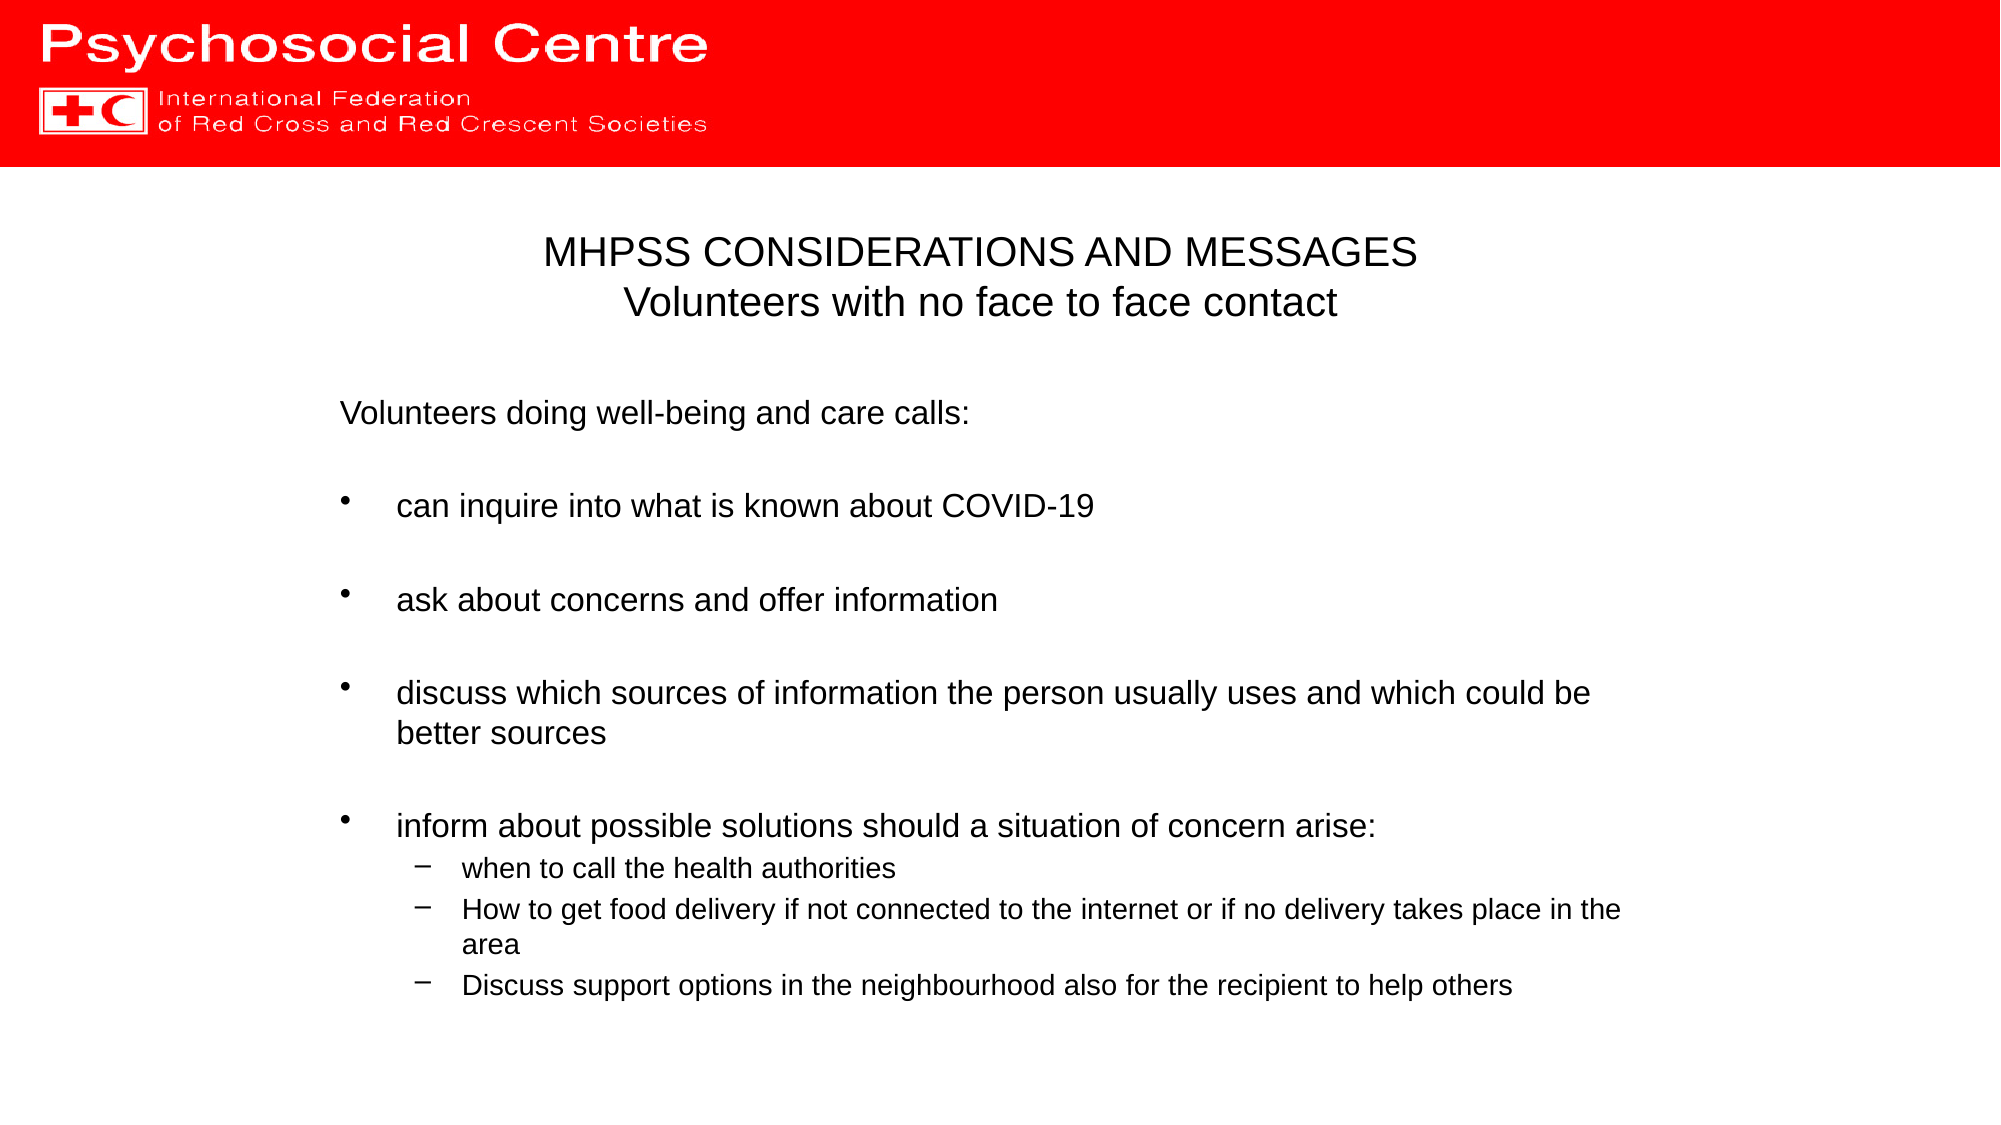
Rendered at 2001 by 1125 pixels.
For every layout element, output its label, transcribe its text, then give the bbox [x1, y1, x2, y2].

title MHPSS CONSIDERATIONS AND MESSAGES Volunteers with no face to face contact [86, 196, 1887, 385]
picture [0, 0, 2000, 167]
list Volunteers doing well-being and care calls: can inquire into what is known about COVID-19 ask about concerns and offer information discuss which sources of information the person usually uses and which could be better sources inform about possible solutions should a situation of concern arise: when to call the health authorities How to get food delivery if not connected to the internet or if no delivery takes place in the area Discuss support options in the neighbourhood also for the recipient to help others [324, 383, 1676, 1006]
